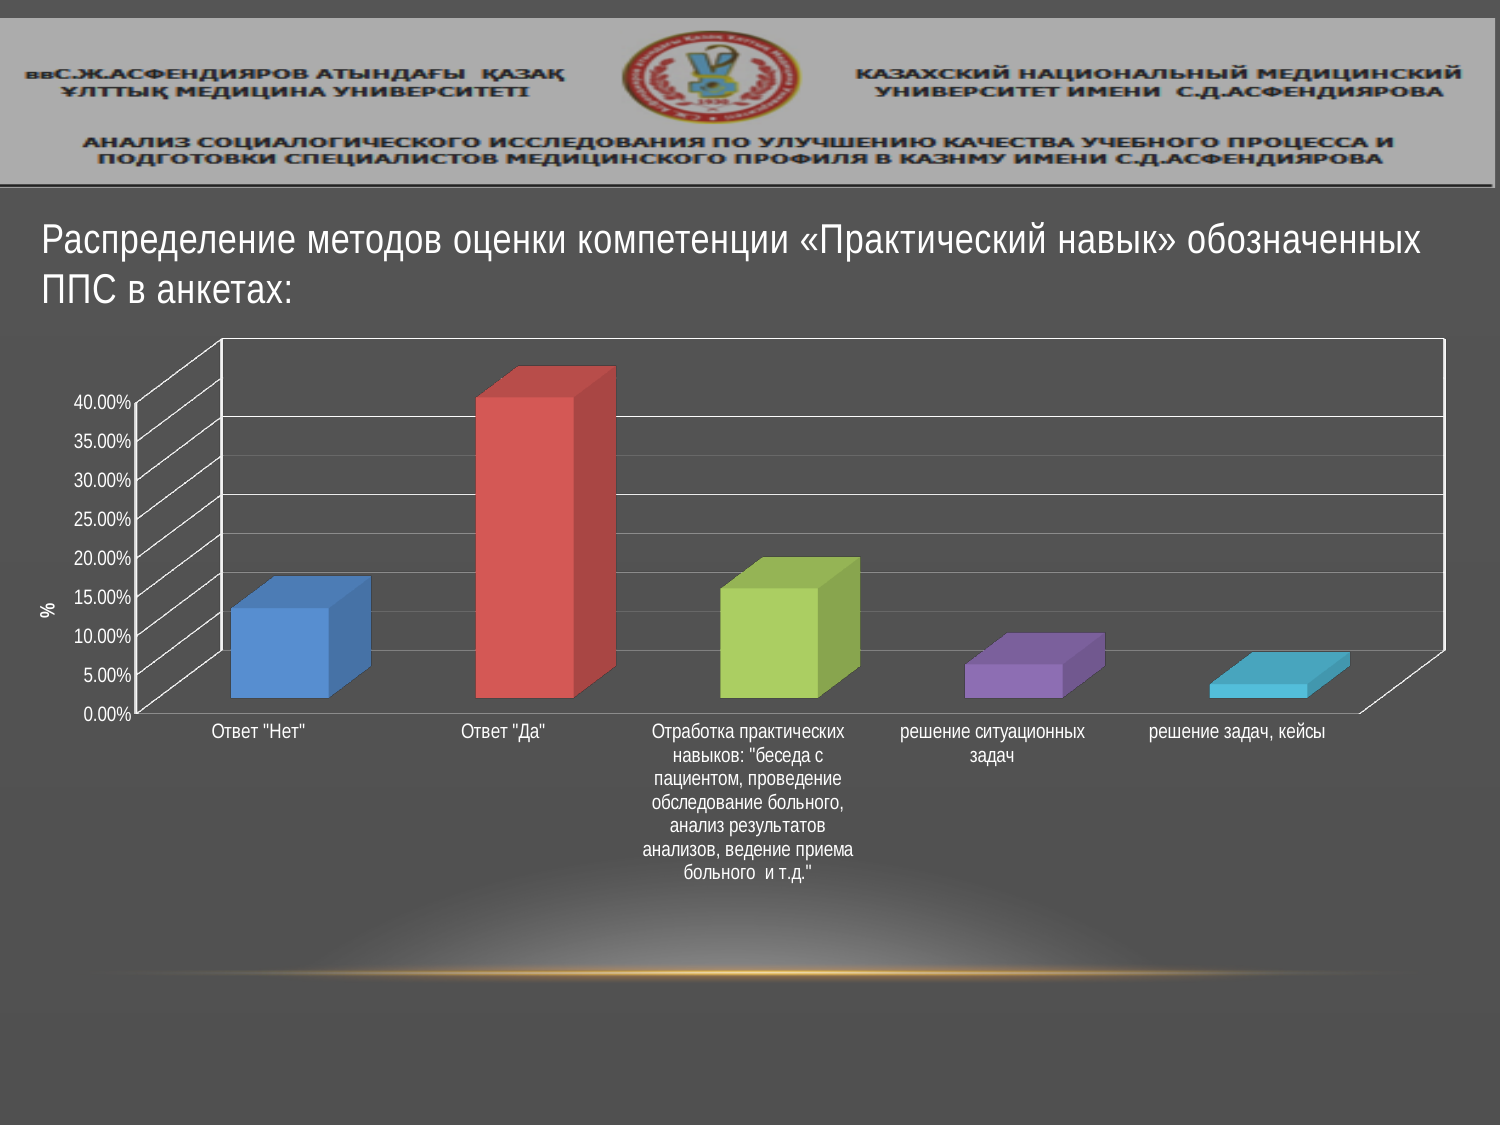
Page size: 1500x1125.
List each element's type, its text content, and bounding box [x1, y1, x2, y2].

chart [29, 314, 1448, 1095]
picture [0, 0, 1500, 1125]
list Распределение методов оценки компетенции «Практический навык» обозначенных ППС в анкетах: [26, 204, 1500, 311]
